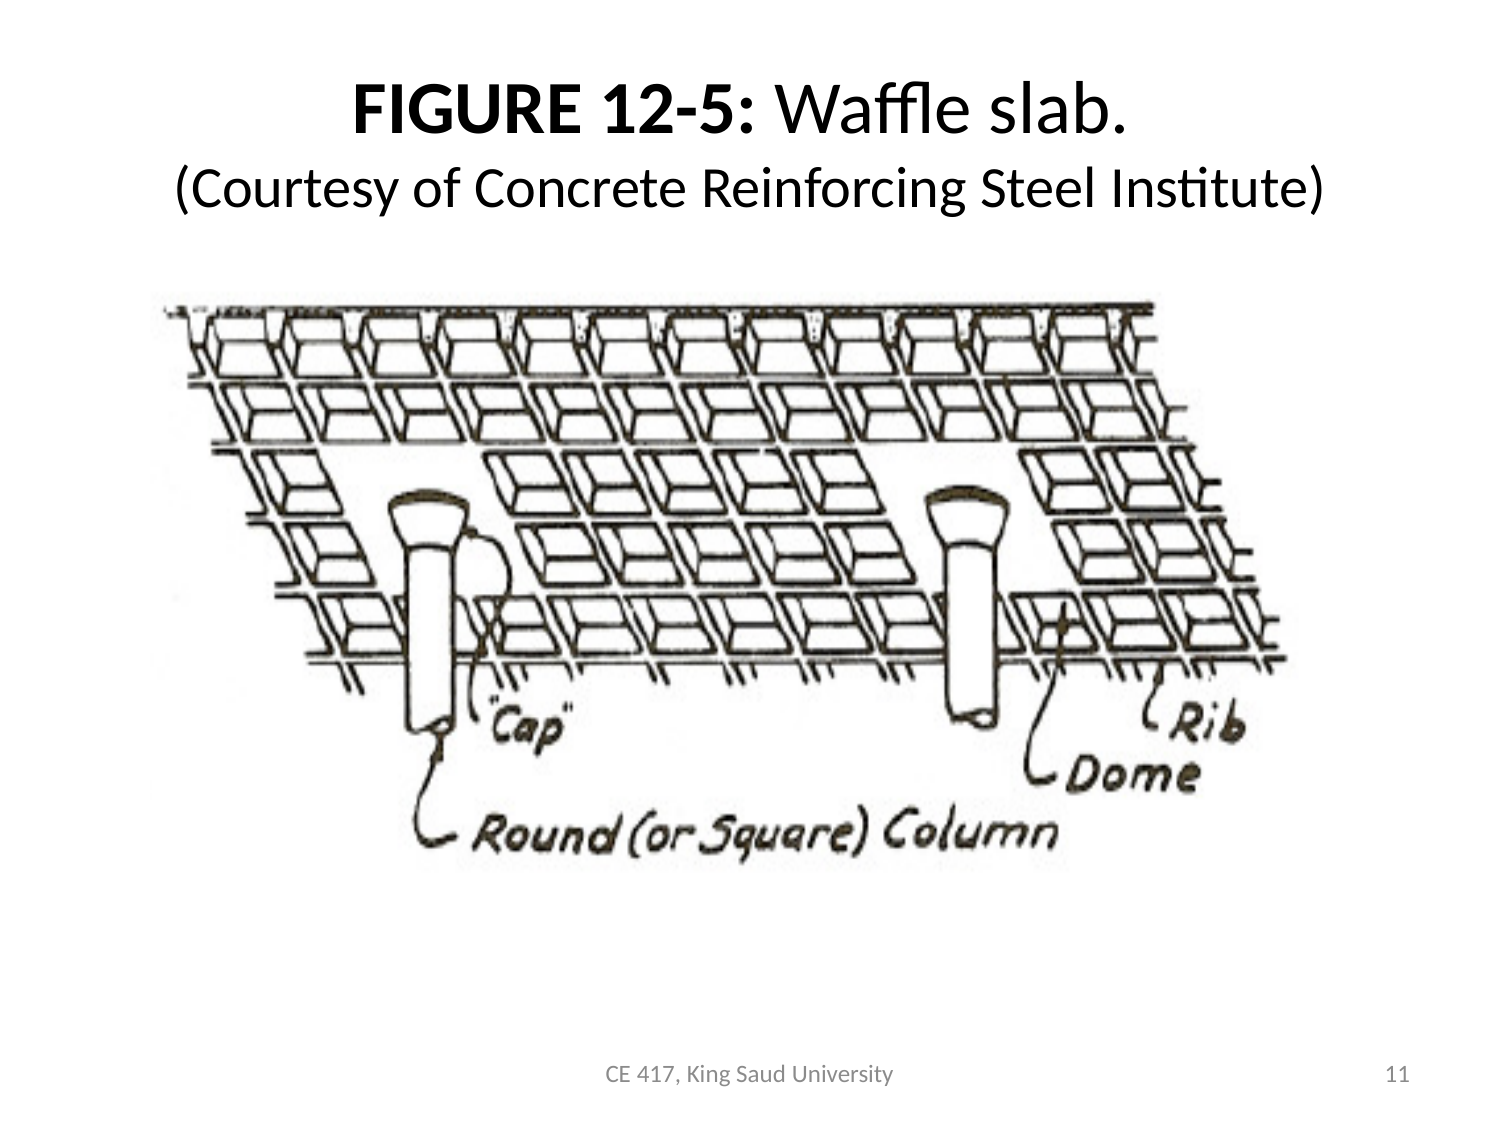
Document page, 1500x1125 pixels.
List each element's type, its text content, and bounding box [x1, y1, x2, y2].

footer CE 417, King Saud University [512, 1042, 988, 1103]
slide_number 11 [1074, 1042, 1425, 1103]
picture [149, 287, 1326, 876]
title FIGURE 12-5: Waffle slab. (Courtesy of Concrete Reinforcing Steel Institute) [75, 45, 1425, 233]
